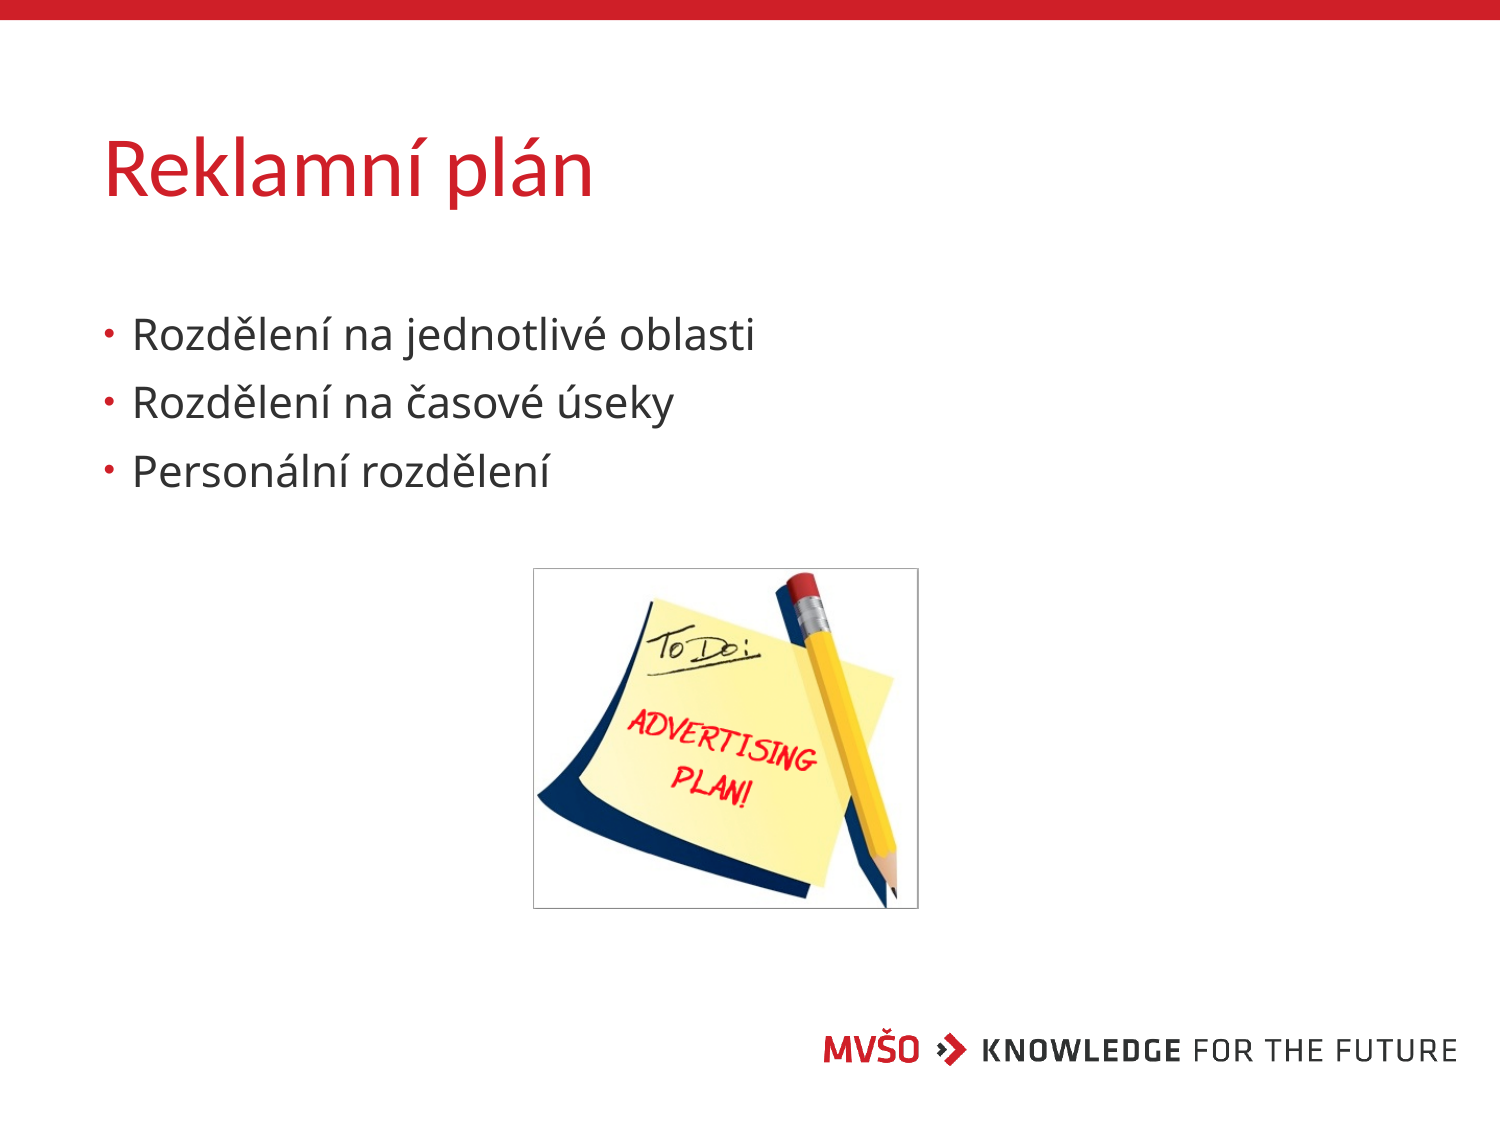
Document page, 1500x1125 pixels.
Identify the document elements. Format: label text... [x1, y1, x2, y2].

title Reklamní plán [88, 59, 1412, 278]
picture [532, 568, 919, 909]
list Rozdělení na jednotlivé oblasti Rozdělení na časové úseky Personální rozdělení [88, 299, 1363, 969]
picture [824, 1028, 1456, 1066]
